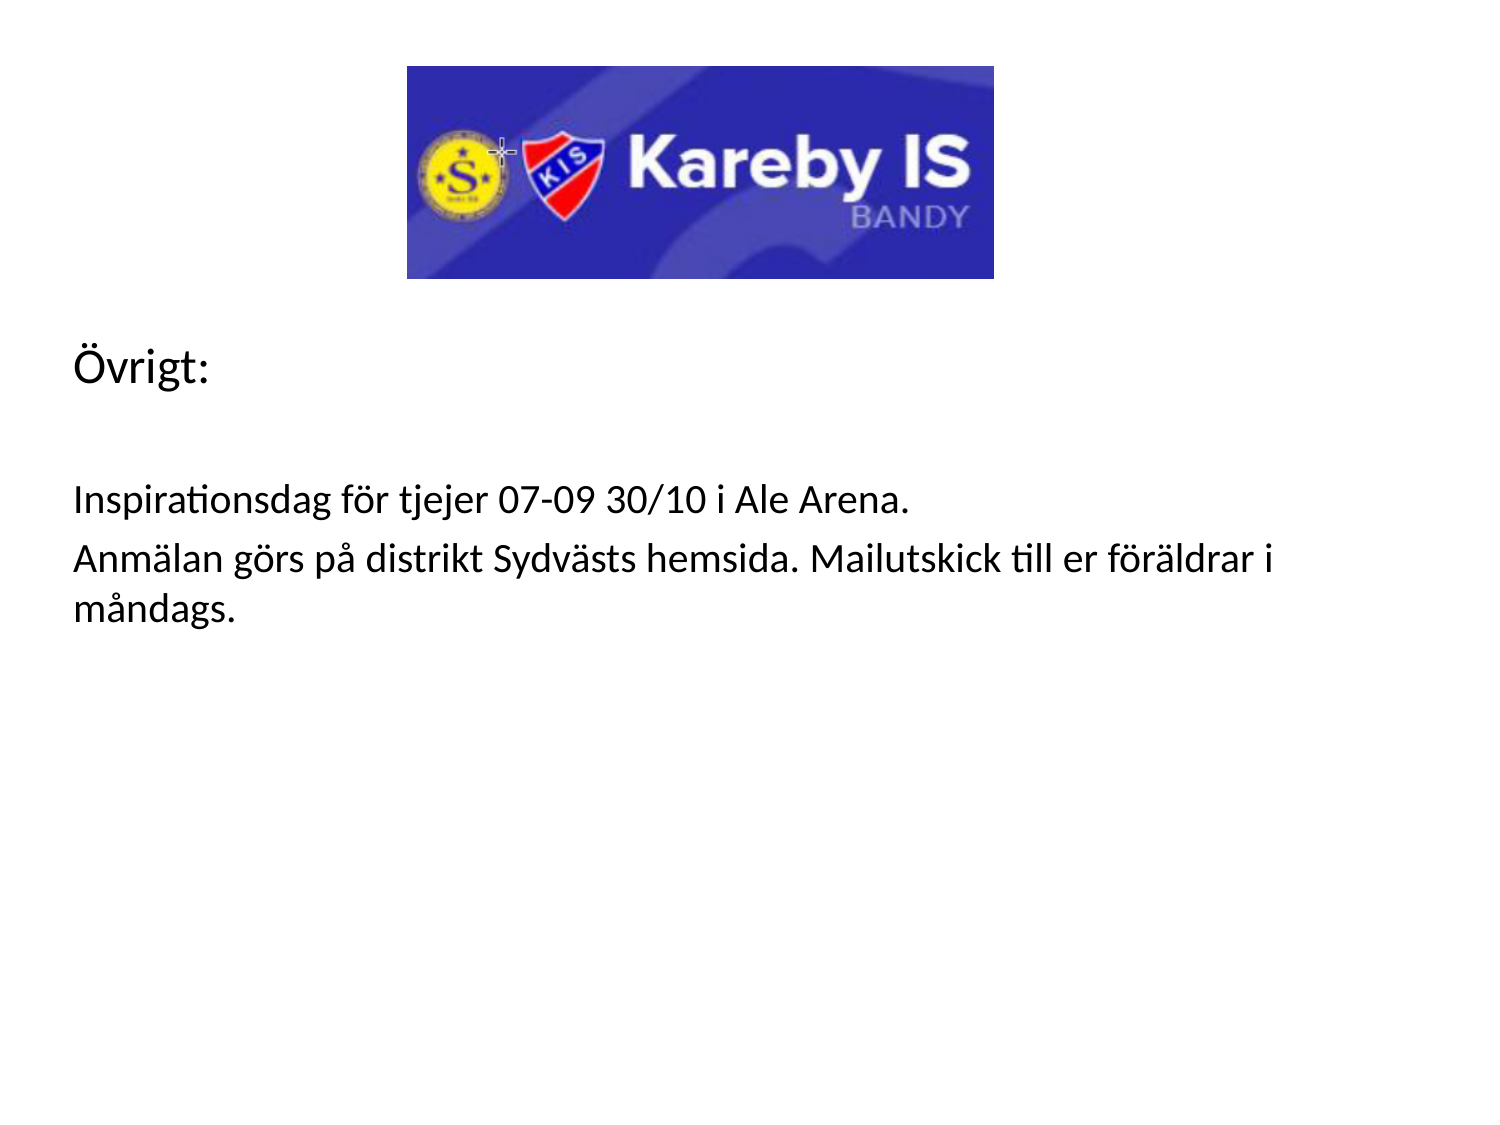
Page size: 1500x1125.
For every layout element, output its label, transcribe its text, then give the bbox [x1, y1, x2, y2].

picture [407, 66, 994, 280]
list Övrigt: Inspirationsdag för tjejer 07-09 30/10 i Ale Arena. Anmälan görs på distrikt Sydvästs hemsida. Mailutskick till er föräldrar i måndags. [58, 326, 1442, 1068]
